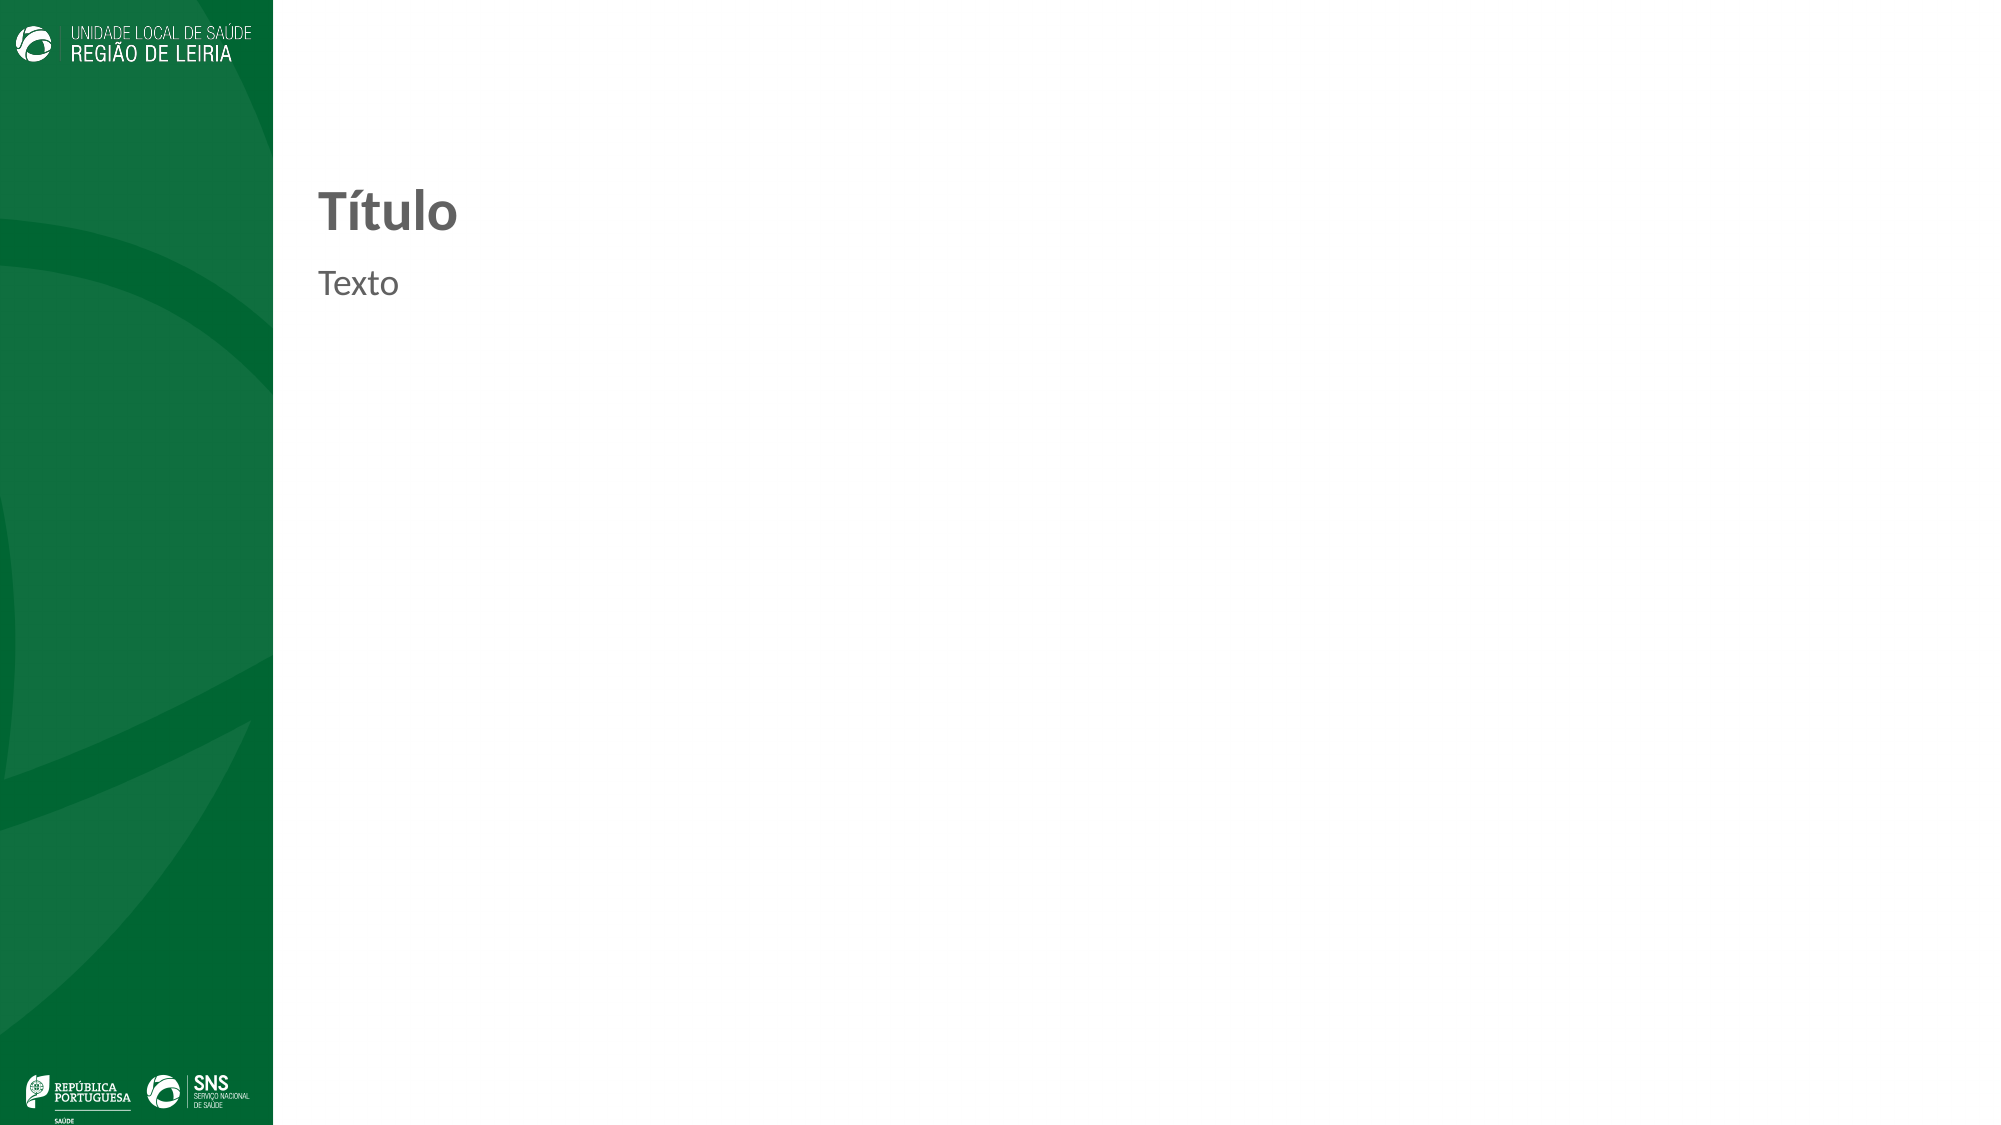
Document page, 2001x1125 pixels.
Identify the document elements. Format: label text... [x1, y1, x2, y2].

picture [0, 0, 2001, 1125]
text_box Título [303, 164, 587, 250]
text_box Texto [303, 250, 587, 311]
